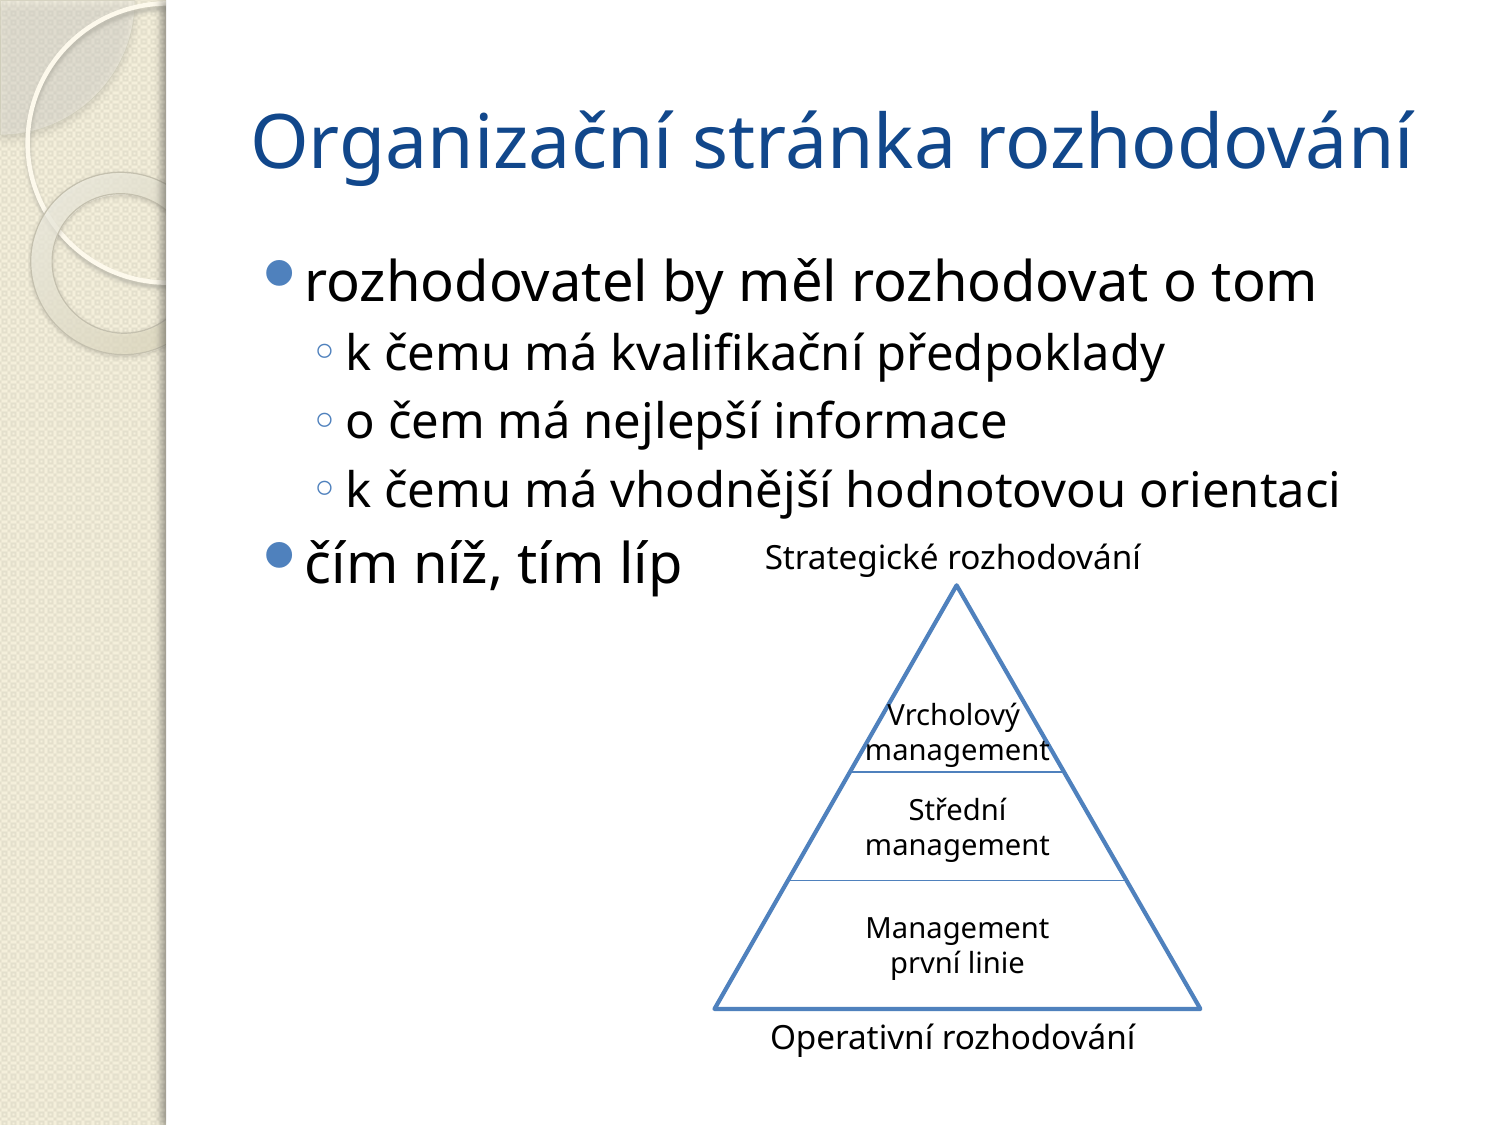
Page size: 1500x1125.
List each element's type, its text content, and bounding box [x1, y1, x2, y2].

text_box Střední management [792, 783, 1123, 869]
text_box Vrcholový management [792, 689, 1123, 774]
text_box [841, 774, 860, 783]
list rozhodovatel by měl rozhodovat o tom k čemu má kvalifikační předpoklady o čem má nejlepší informace k čemu má vhodnější hodnotovou orientaci čím níž, tím líp [235, 237, 1466, 610]
text_box [894, 584, 1019, 689]
text_box Management první linie [792, 902, 1123, 988]
text_box [712, 869, 1203, 1012]
text_box Strategické rozhodování [748, 528, 1167, 584]
title Organizační stránka rozhodování [235, 45, 1466, 233]
text_box [1054, 774, 1073, 783]
text_box Operativní rozhodování [748, 1008, 1167, 1064]
